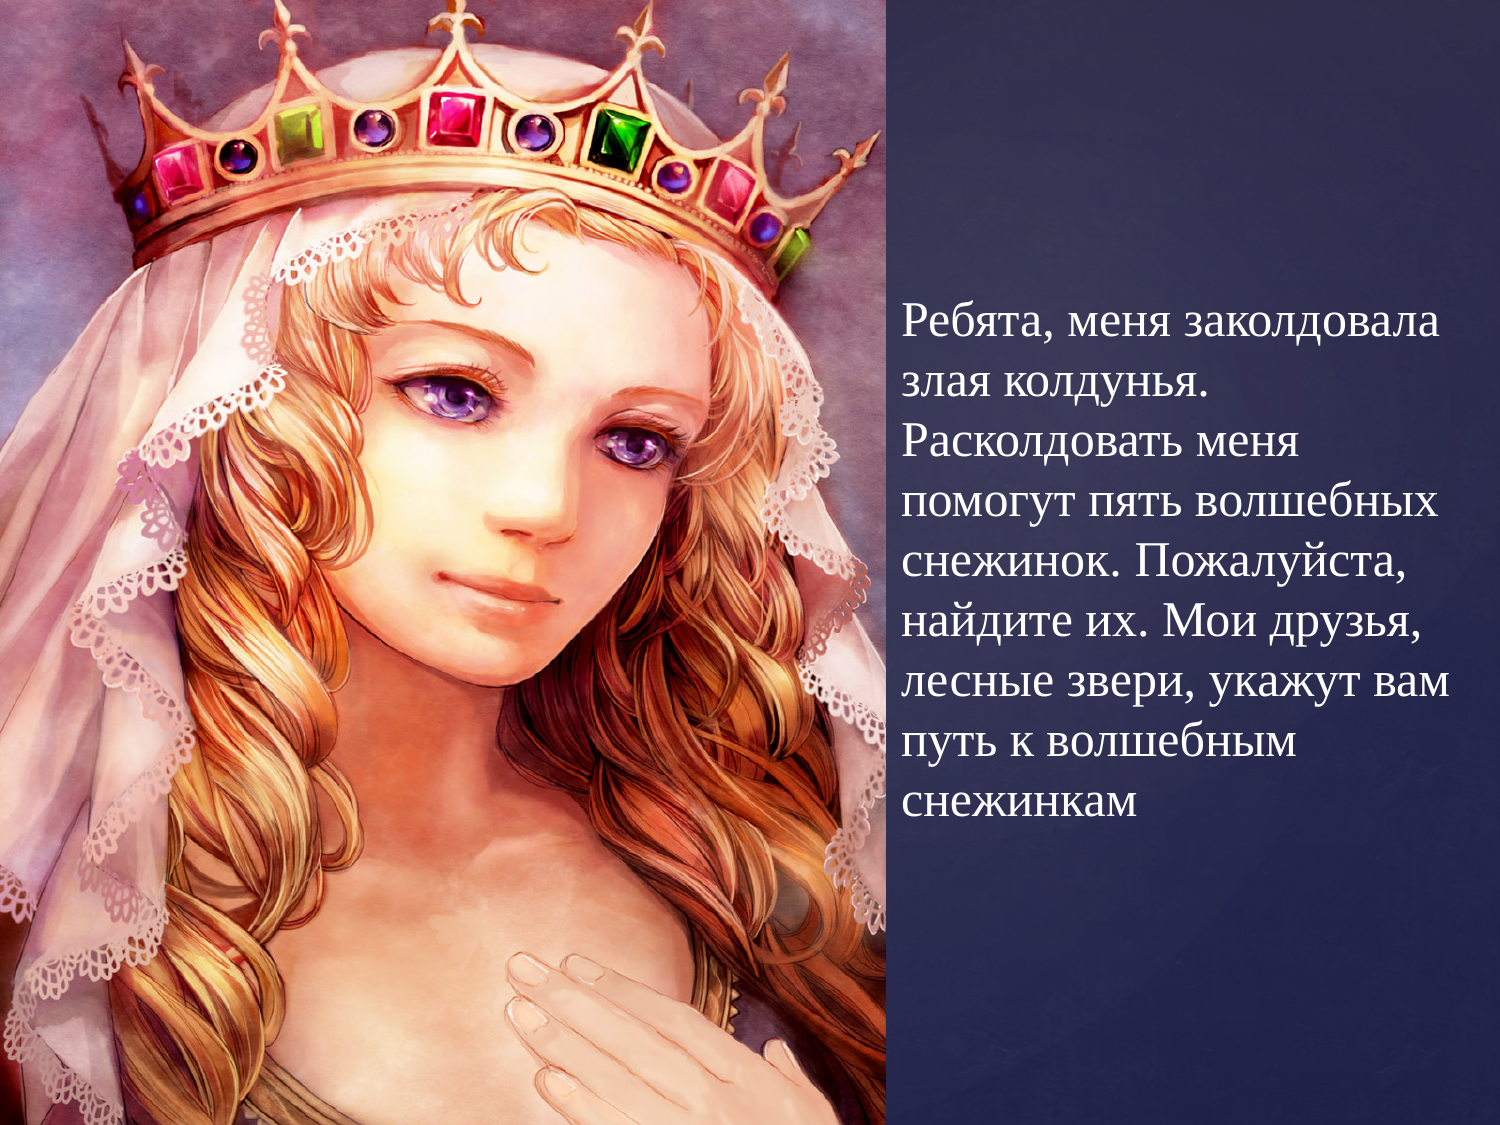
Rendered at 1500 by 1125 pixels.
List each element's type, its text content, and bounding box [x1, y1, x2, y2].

title Ребята, меня заколдовала злая колдунья. Расколдовать меня помогут пять волшебных снежинок. Пожалуйста, найдите их. Мои друзья, лесные звери, укажут вам путь к волшебным снежинкам [895, 125, 1500, 835]
picture [0, 0, 887, 1125]
